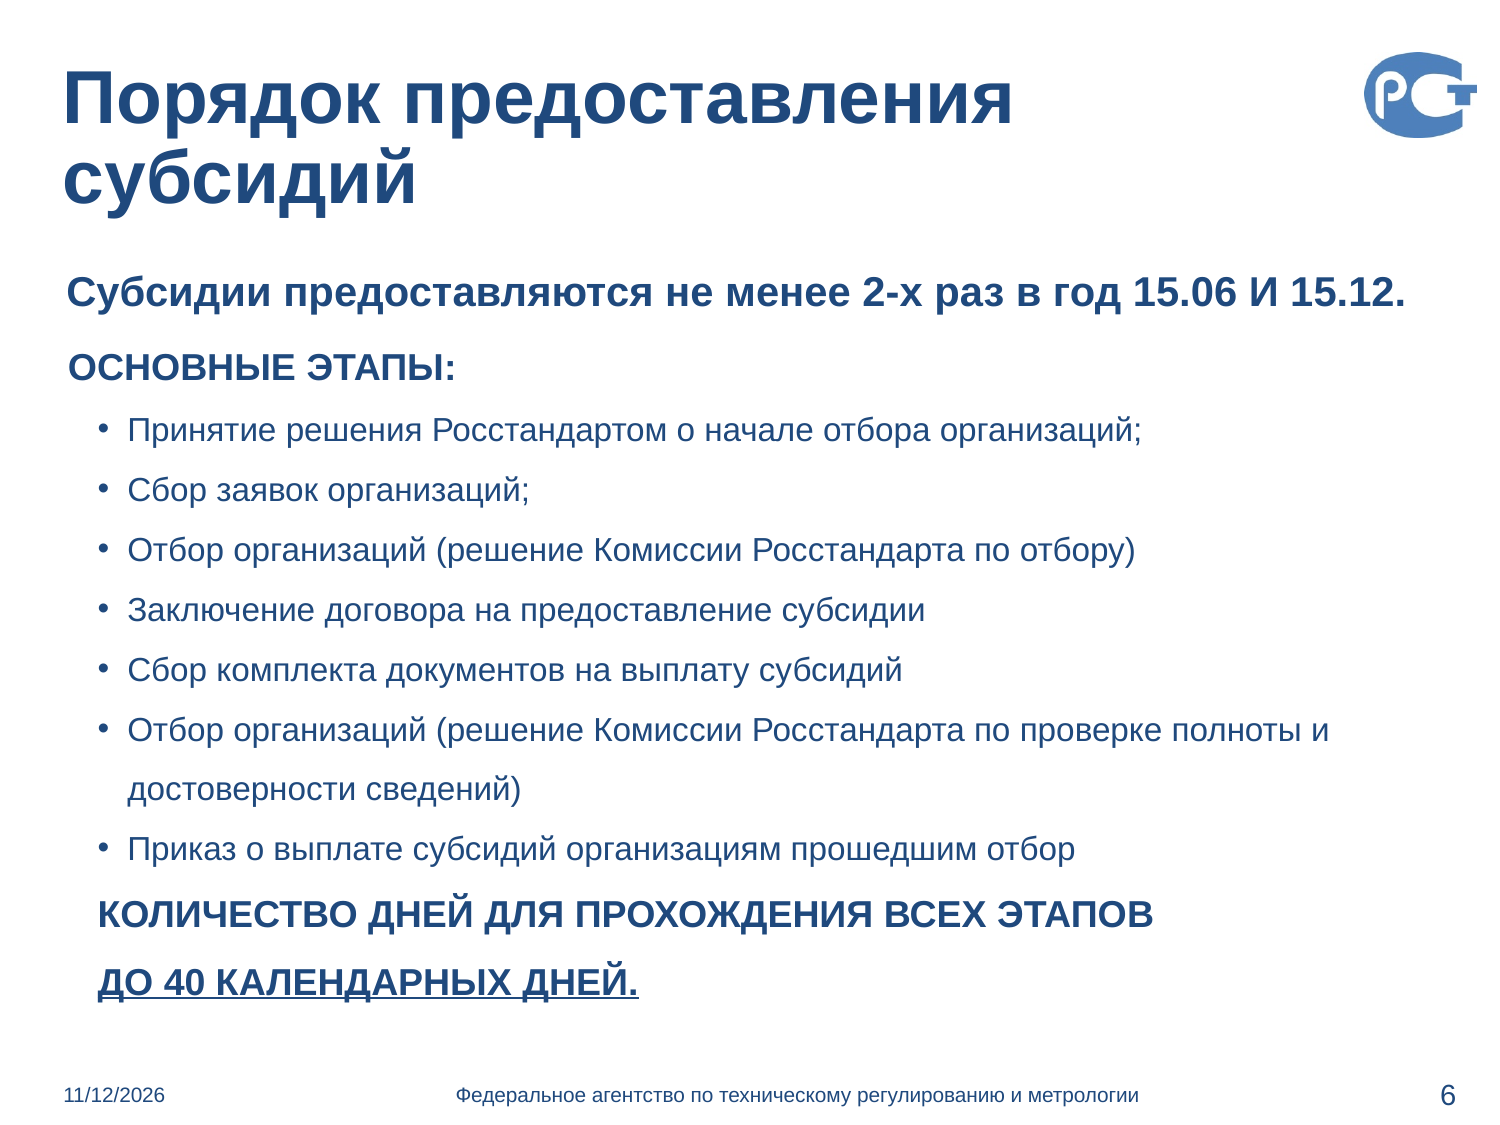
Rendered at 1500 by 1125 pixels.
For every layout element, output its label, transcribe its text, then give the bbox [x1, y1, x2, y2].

text_box Субсидии предоставляются не менее 2-х раз в год 15.06 И 15.12. [51, 231, 1463, 390]
title Порядок предоставления субсидий [48, 50, 1448, 148]
slide_number 5 [1393, 1073, 1500, 1115]
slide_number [48, 1073, 192, 1115]
picture [1448, 52, 1477, 138]
text_box ОСНОВНЫЕ ЭТАПЫ: Принятие решения Росстандартом о начале отбора организаций; Сбор заявок организаций; Отбор организаций (решение Комиссии Росстандарта по отбору) Заключение договора на предоставление субсидии Сбор комплекта документов на выплату субсидий Отбор организаций (решение Комиссии Росстандарта по проверке полноты и достоверности сведений) Приказ о выплате субсидий организациям прошедшим отбор КОЛИЧЕСТВО ДНЕЙ ДЛЯ ПРОХОЖДЕНИЯ ВСЕХ ЭТАПОВ ДО 40 КАЛЕНДАРНЫХ ДНЕЙ. [53, 390, 1393, 1125]
